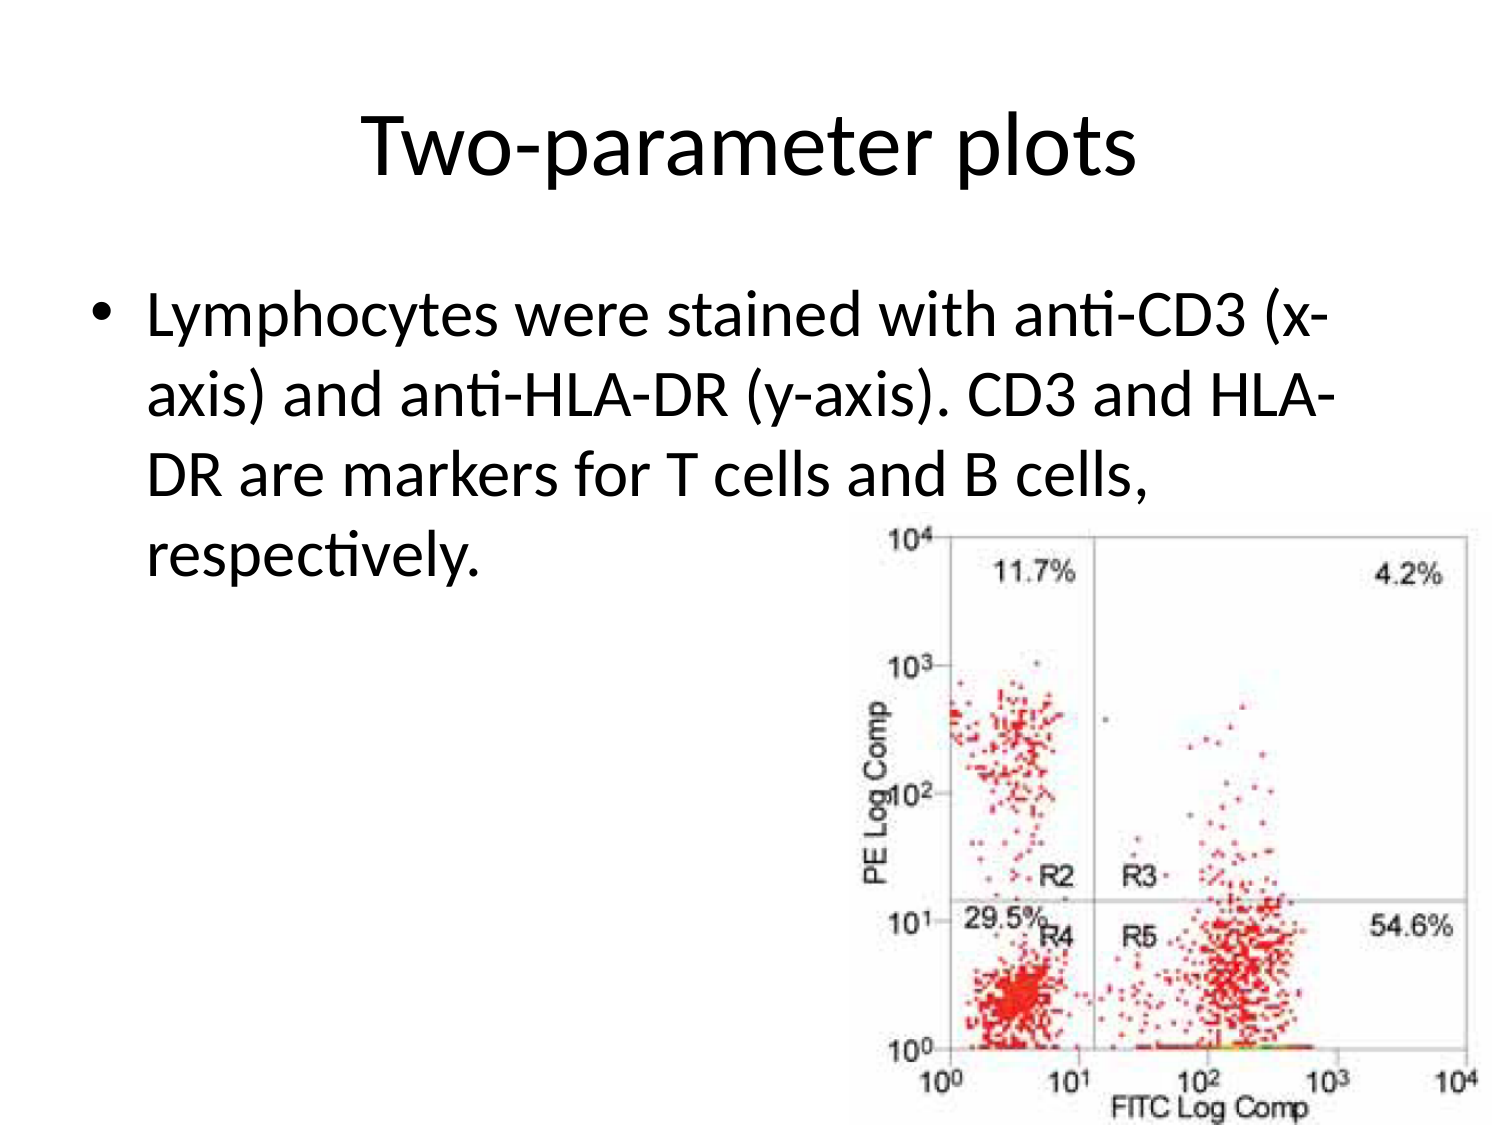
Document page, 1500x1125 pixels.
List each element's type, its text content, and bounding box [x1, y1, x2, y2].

picture [849, 512, 1500, 1125]
title Two-parameter plots [75, 45, 1425, 233]
list Lymphocytes were stained with anti-CD3 (x-axis) and anti-HLA-DR (y-axis). CD3 and HLA-DR are markers for T cells and B cells, respectively. [75, 262, 1425, 1005]
